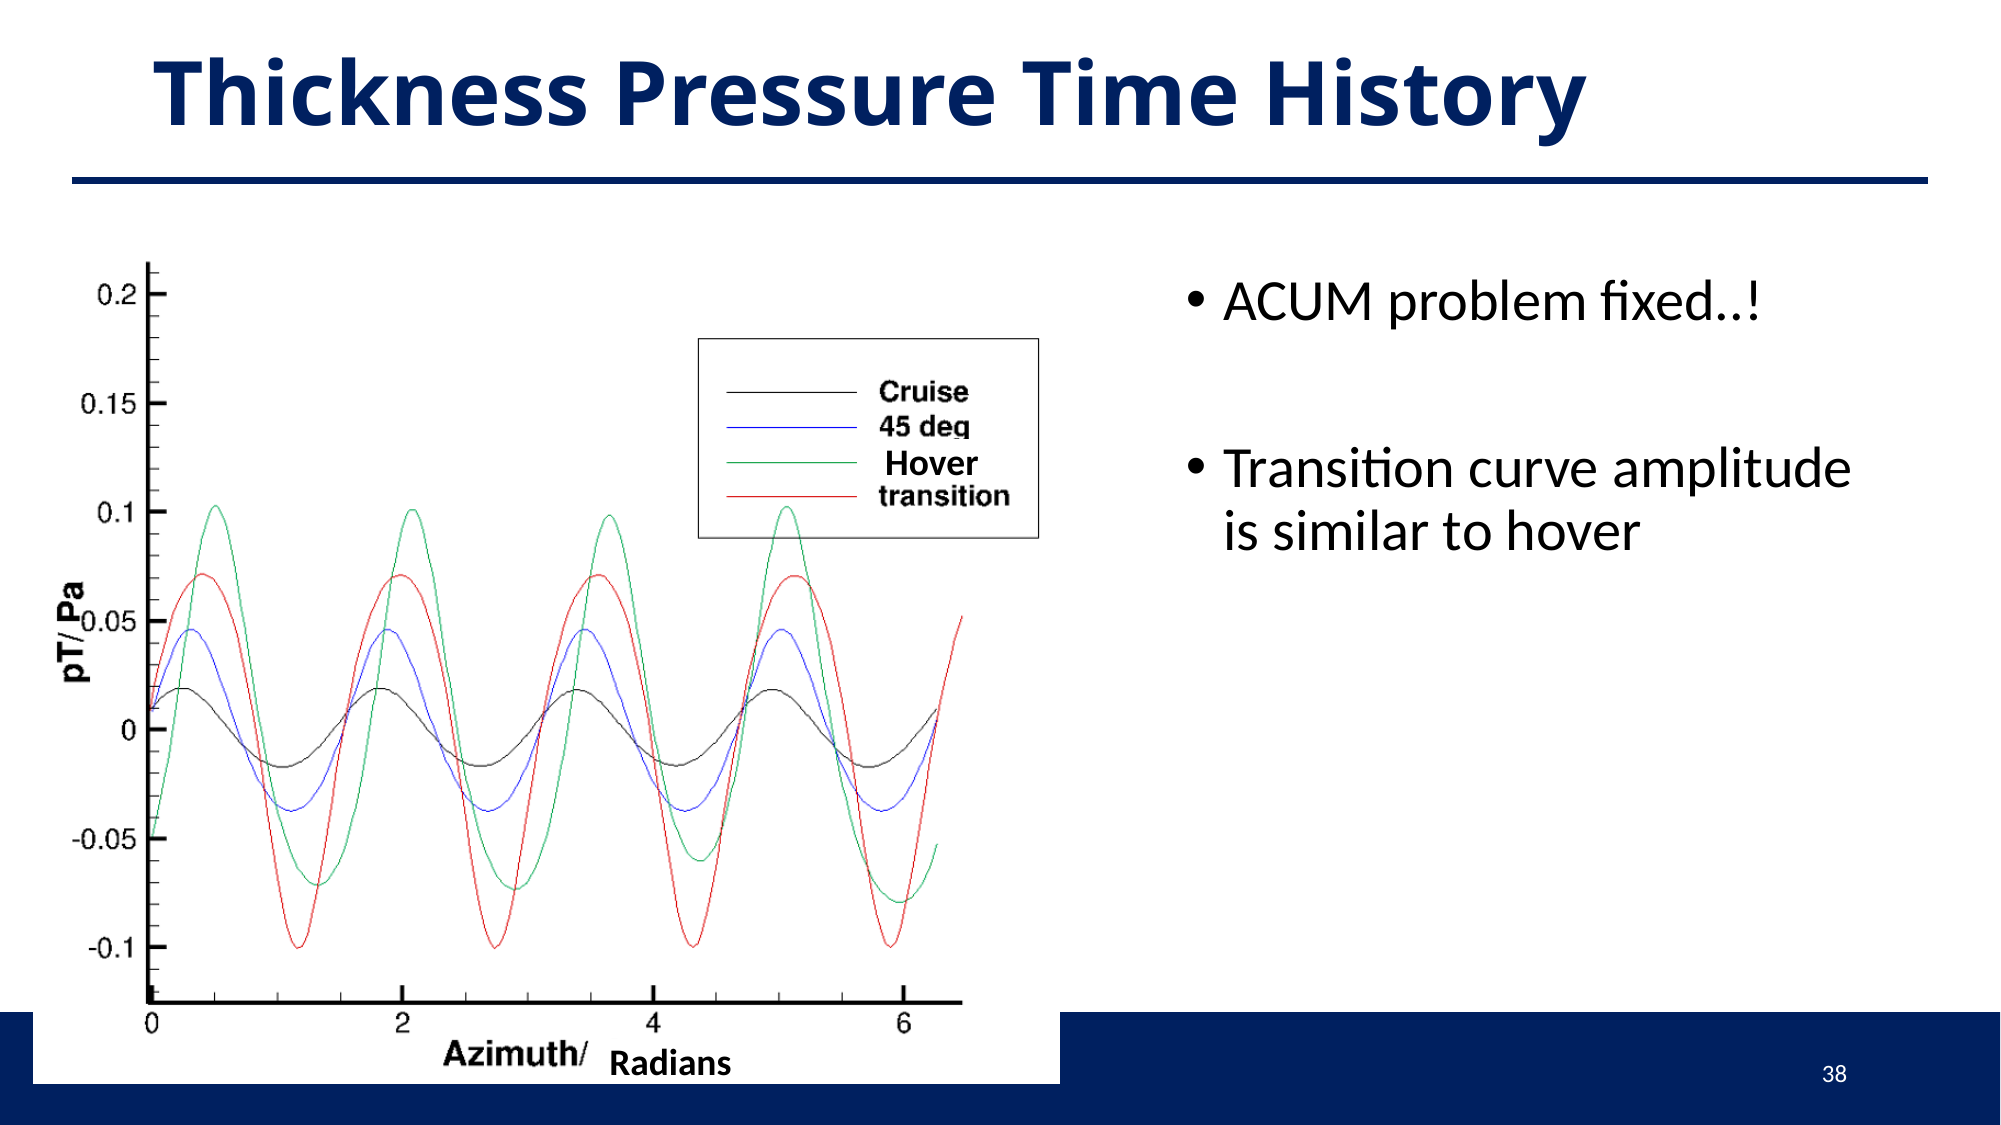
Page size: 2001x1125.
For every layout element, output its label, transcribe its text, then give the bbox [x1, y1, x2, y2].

list ACUM problem fixed..! Transition curve amplitude is similar to hover [1170, 262, 1900, 1005]
slide_number 38 [1412, 1042, 1863, 1103]
title Thickness Pressure Time History [137, 40, 1863, 153]
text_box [33, 234, 1060, 1084]
